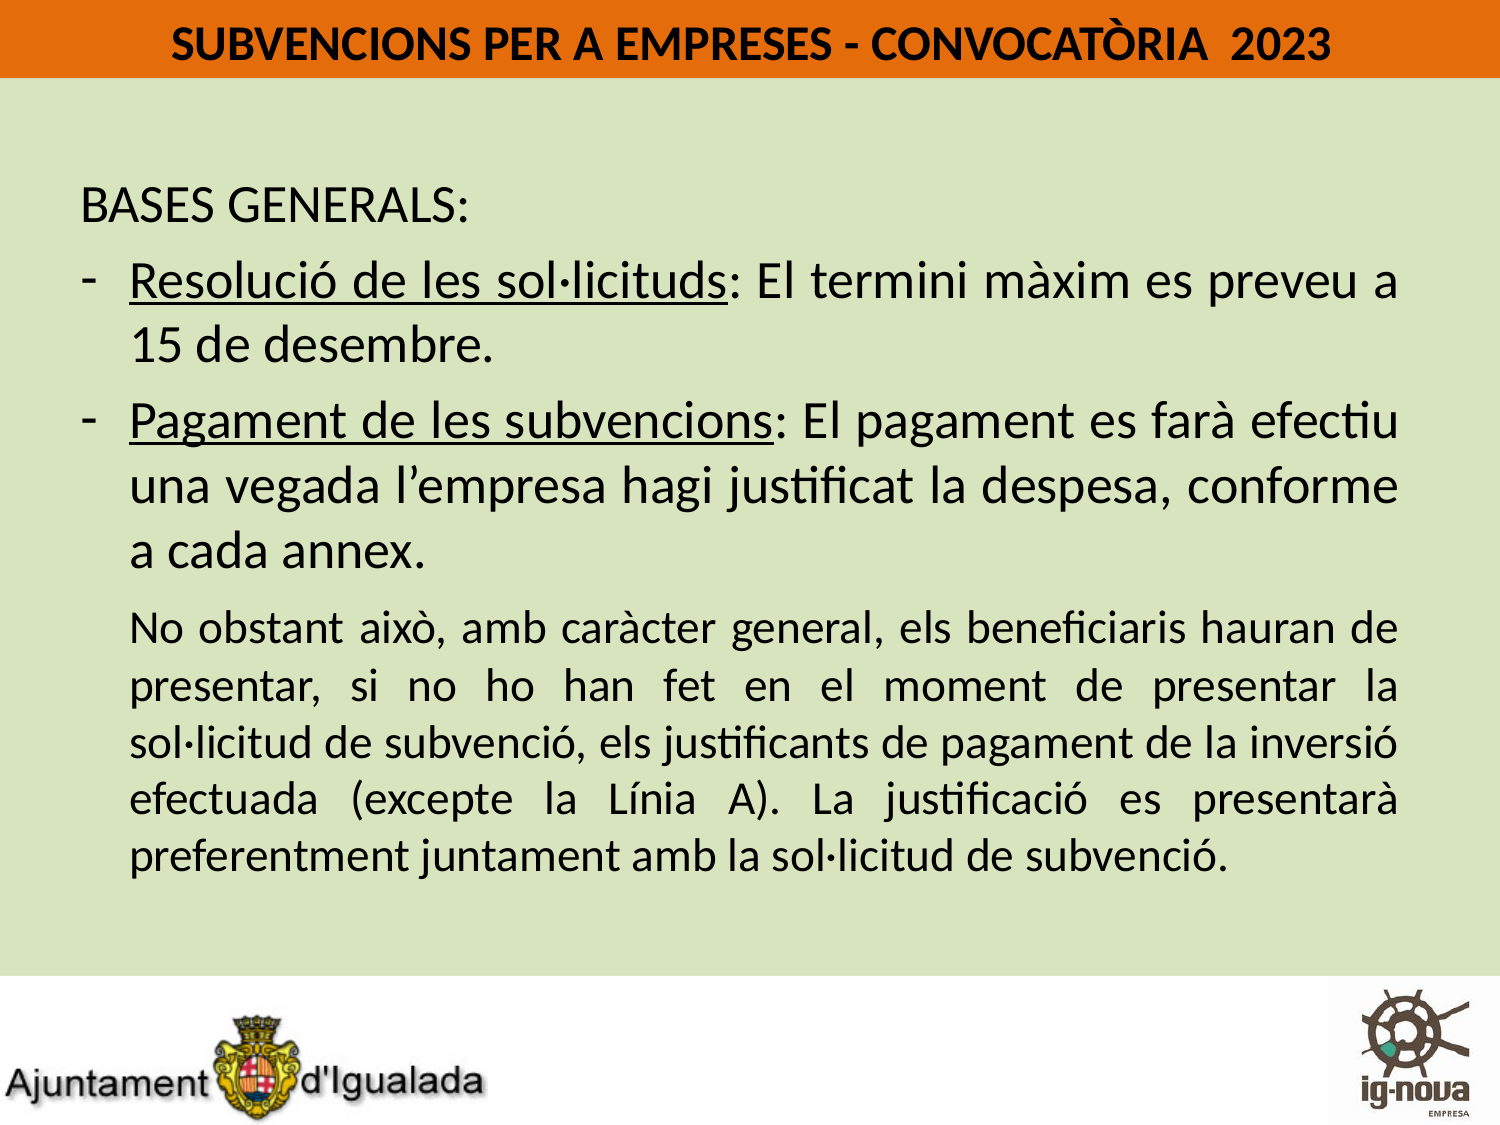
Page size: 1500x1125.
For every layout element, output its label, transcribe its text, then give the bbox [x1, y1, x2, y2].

text_box [0, 974, 1500, 1125]
text_box [1427, 0, 1500, 80]
picture [0, 1007, 488, 1125]
picture [1328, 976, 1500, 1125]
text_box [0, 0, 76, 80]
list BASES GENERALS: Resolució de les sol·licituds: El termini màxim es preveu a 15 de desembre. Pagament de les subvencions: El pagament es farà efectiu una vegada l’empresa hagi justificat la despesa, conforme a cada annex. No obstant això, amb caràcter general, els beneficiaris hauran de presentar, si no ho han fet en el moment de presentar la sol·licitud de subvenció, els justificants de pagament de la inversió efectuada (excepte la Línia A). La justificació es presentarà preferentment juntament amb la sol·licitud de subvenció. [64, 160, 1415, 904]
title SUBVENCIONS PER A EMPRESES - CONVOCATÒRIA 2023 [76, 0, 1427, 81]
